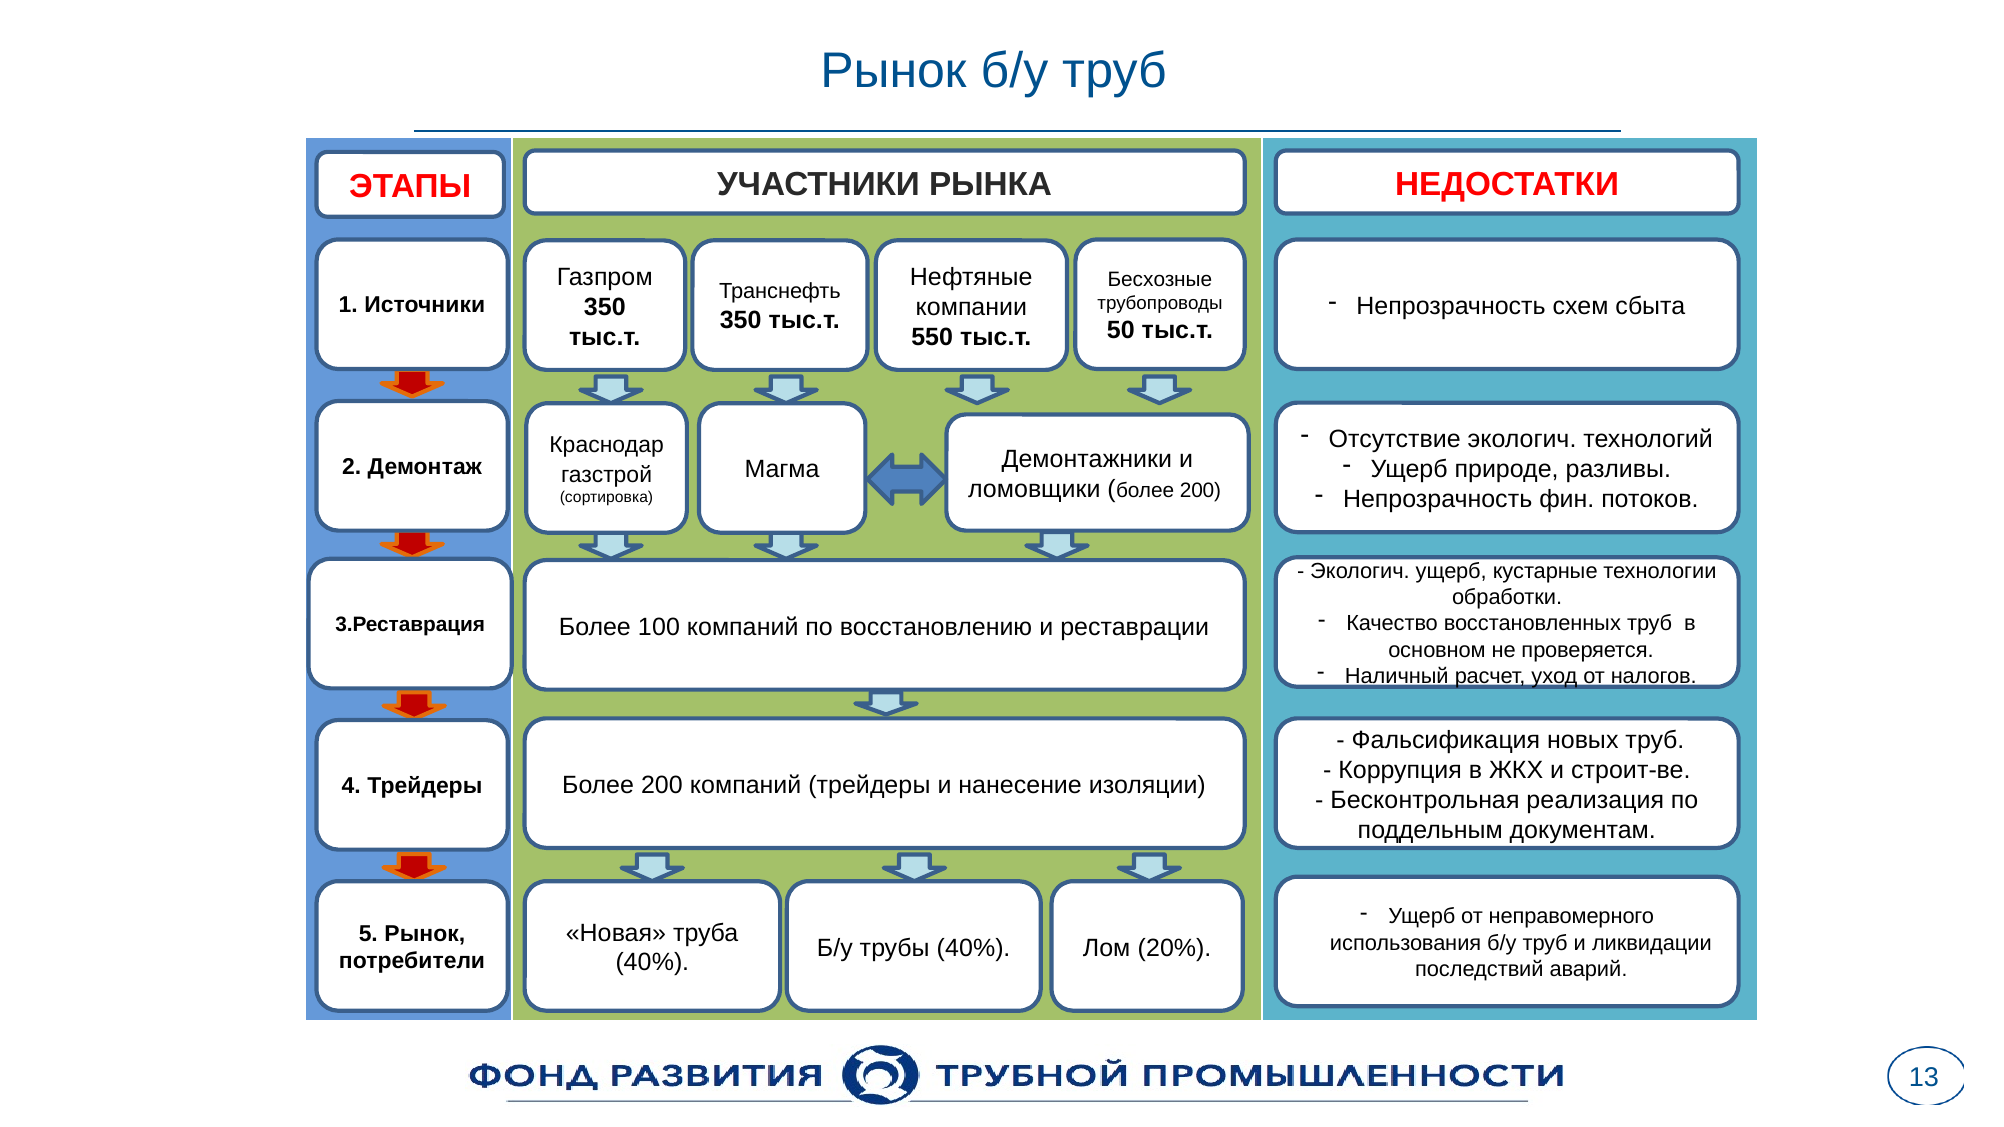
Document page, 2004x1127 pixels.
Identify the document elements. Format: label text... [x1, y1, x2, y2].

table_header [306, 138, 511, 150]
table_header [1263, 138, 1757, 1020]
title Рынок б/у труб [260, 21, 1728, 114]
picture [465, 1044, 1570, 1109]
slide_number 13 [1884, 1048, 1964, 1103]
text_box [308, 150, 1739, 1011]
table_header [513, 138, 1261, 148]
